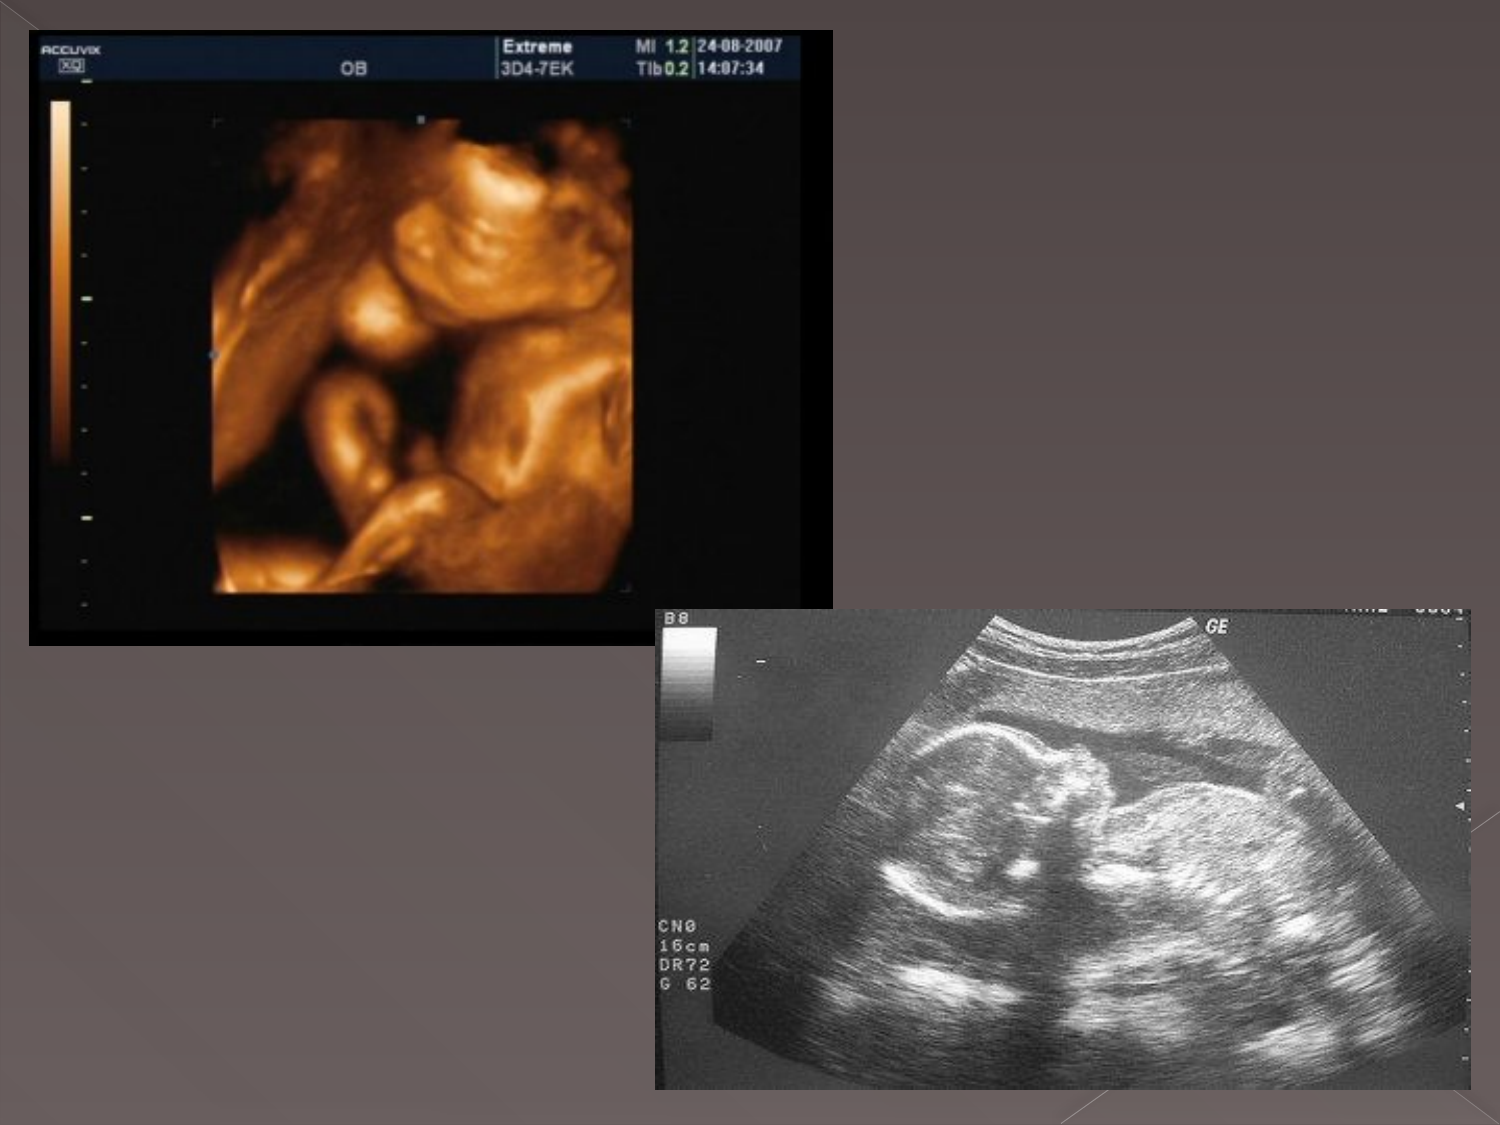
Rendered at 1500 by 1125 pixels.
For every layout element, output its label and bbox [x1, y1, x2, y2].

picture [29, 30, 833, 646]
list [655, 609, 1471, 1090]
